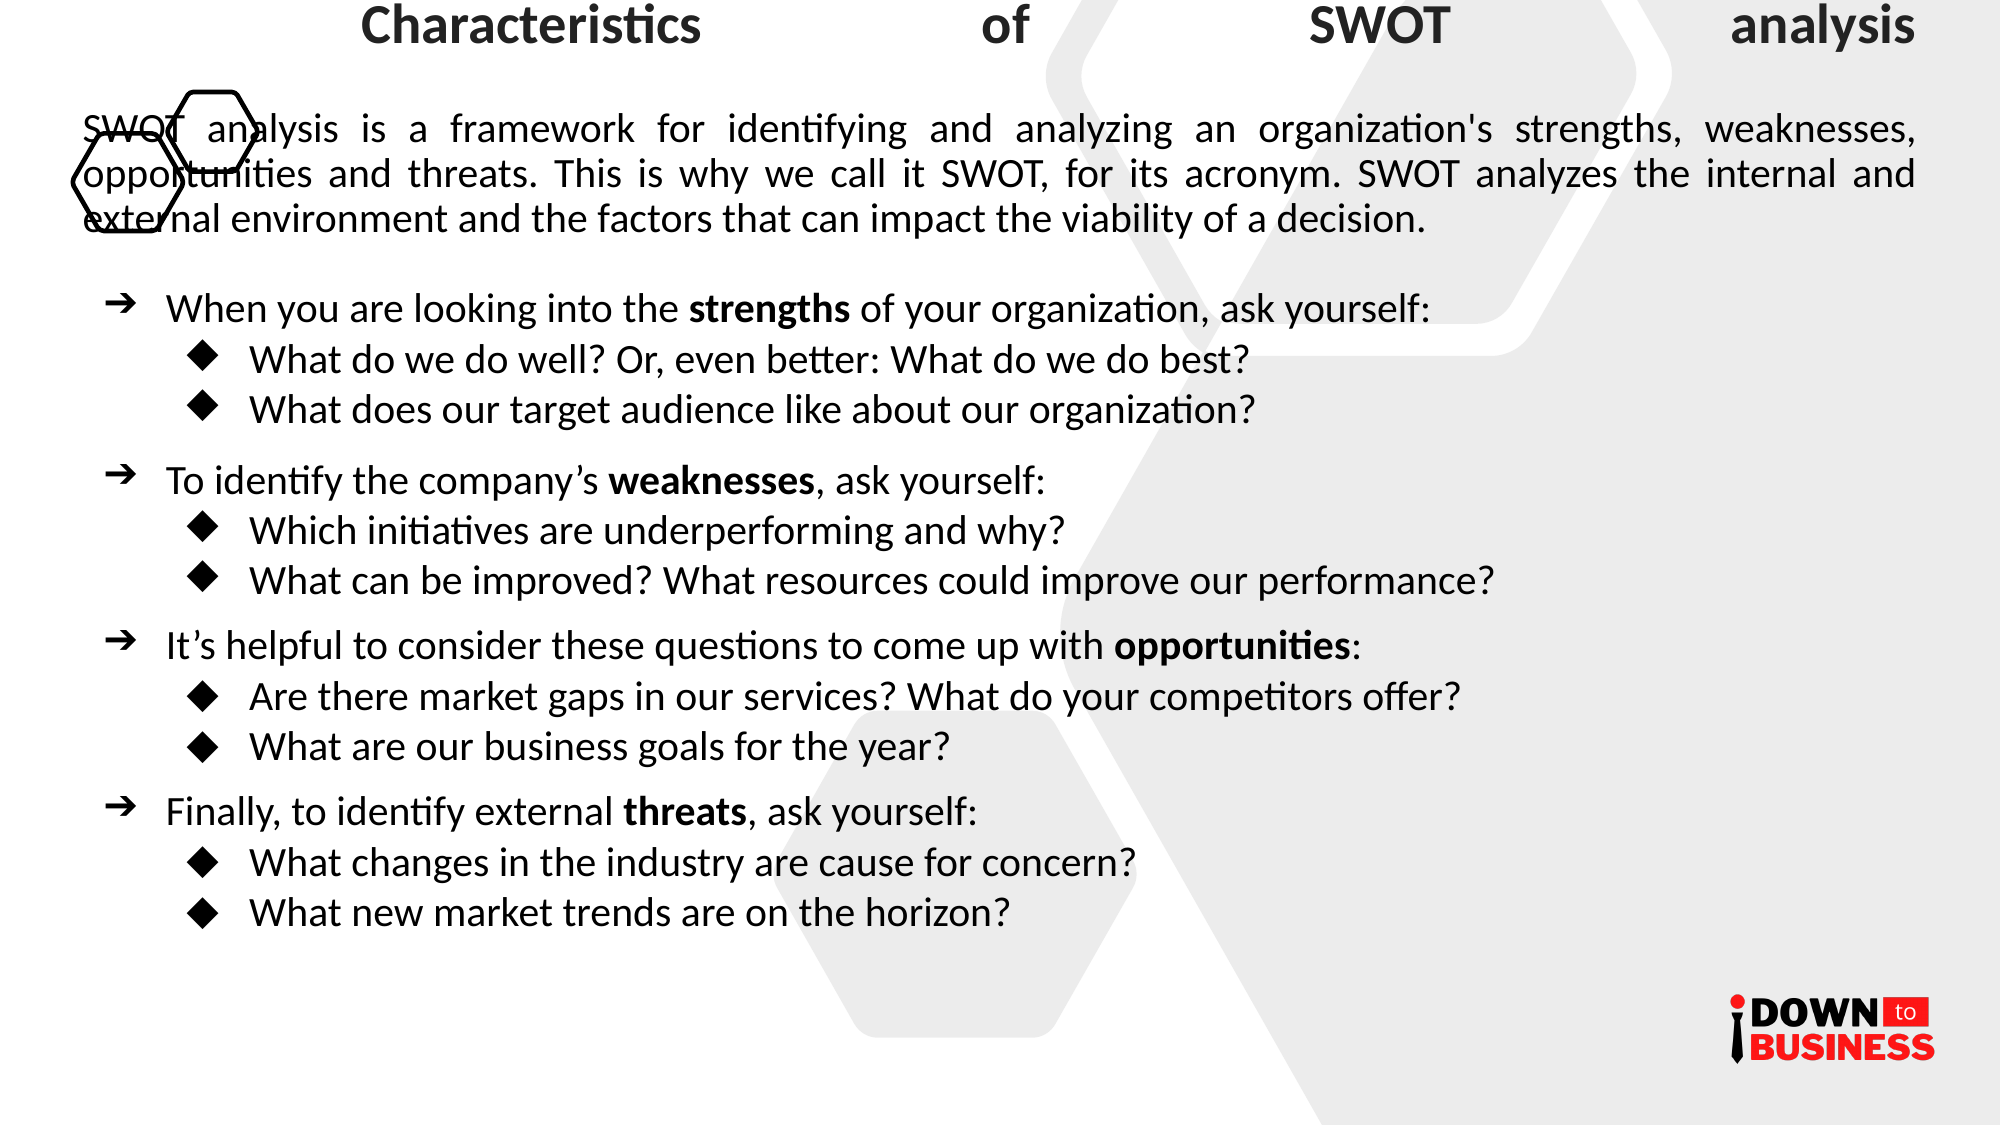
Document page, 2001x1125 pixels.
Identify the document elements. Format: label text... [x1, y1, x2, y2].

text_box [0, 0, 1321, 1125]
text_box [811, 83, 1896, 334]
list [1717, 987, 1942, 1068]
text_box [1269, 0, 2000, 1125]
title Characteristics of SWOT analysis SWOT analysis is a framework for identifying and analyzing an organization's strengths, weaknesses, opportunities and threats. This is why we call it SWOT, for its acronym. SWOT analyzes the internal and external environment and the factors that can impact the viability of a decision. When you are looking into the strengths of your organization, ask yourself: What do we do well? Or, even better: What do we do best? What does our target audience like about our organization? To identify the company’s weaknesses, ask yourself: Which initiatives are underperforming and why? What can be improved? What resources could improve our performance? It’s helpful to consider these questions to come up with opportunities: Are there market gaps in our services? What do your competitors offer? What are our business goals for the year? Finally, to identify external threats, ask yourself: What changes in the industry are cause for concern? What new market trends are on the horizon? [67, 0, 1933, 1033]
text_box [72, 91, 258, 232]
text_box [862, 1033, 1048, 1038]
